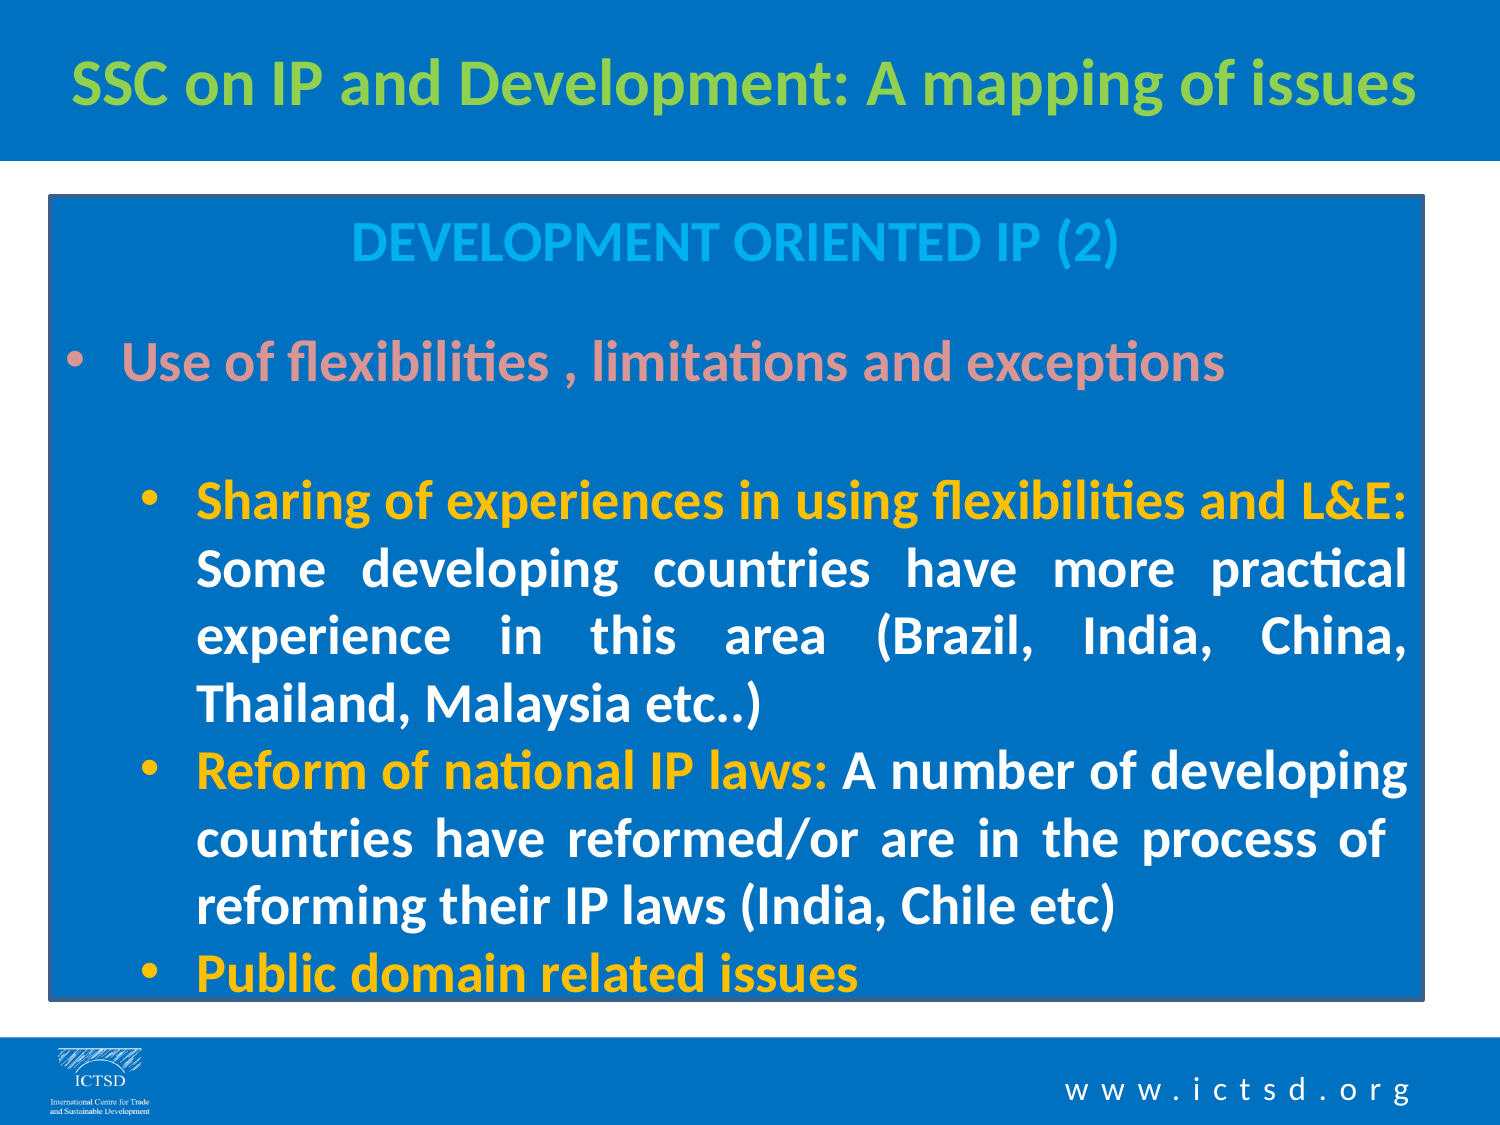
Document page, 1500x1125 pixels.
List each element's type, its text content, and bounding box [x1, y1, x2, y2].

text_box SSC on IP and Development: A mapping of issues [0, 0, 1500, 163]
text_box DEVELOPMENT ORIENTED IP (2) Use of flexibilities , limitations and exceptions Sharing of experiences in using flexibilities and L&E: Some developing countries have more practical experience in this area (Brazil, India, China, Thailand, Malaysia etc..) Reform of national IP laws: A number of developing countries have reformed/or are in the process of reforming their IP laws (India, Chile etc) Public domain related issues [48, 194, 1425, 1002]
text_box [0, 1037, 1500, 1125]
